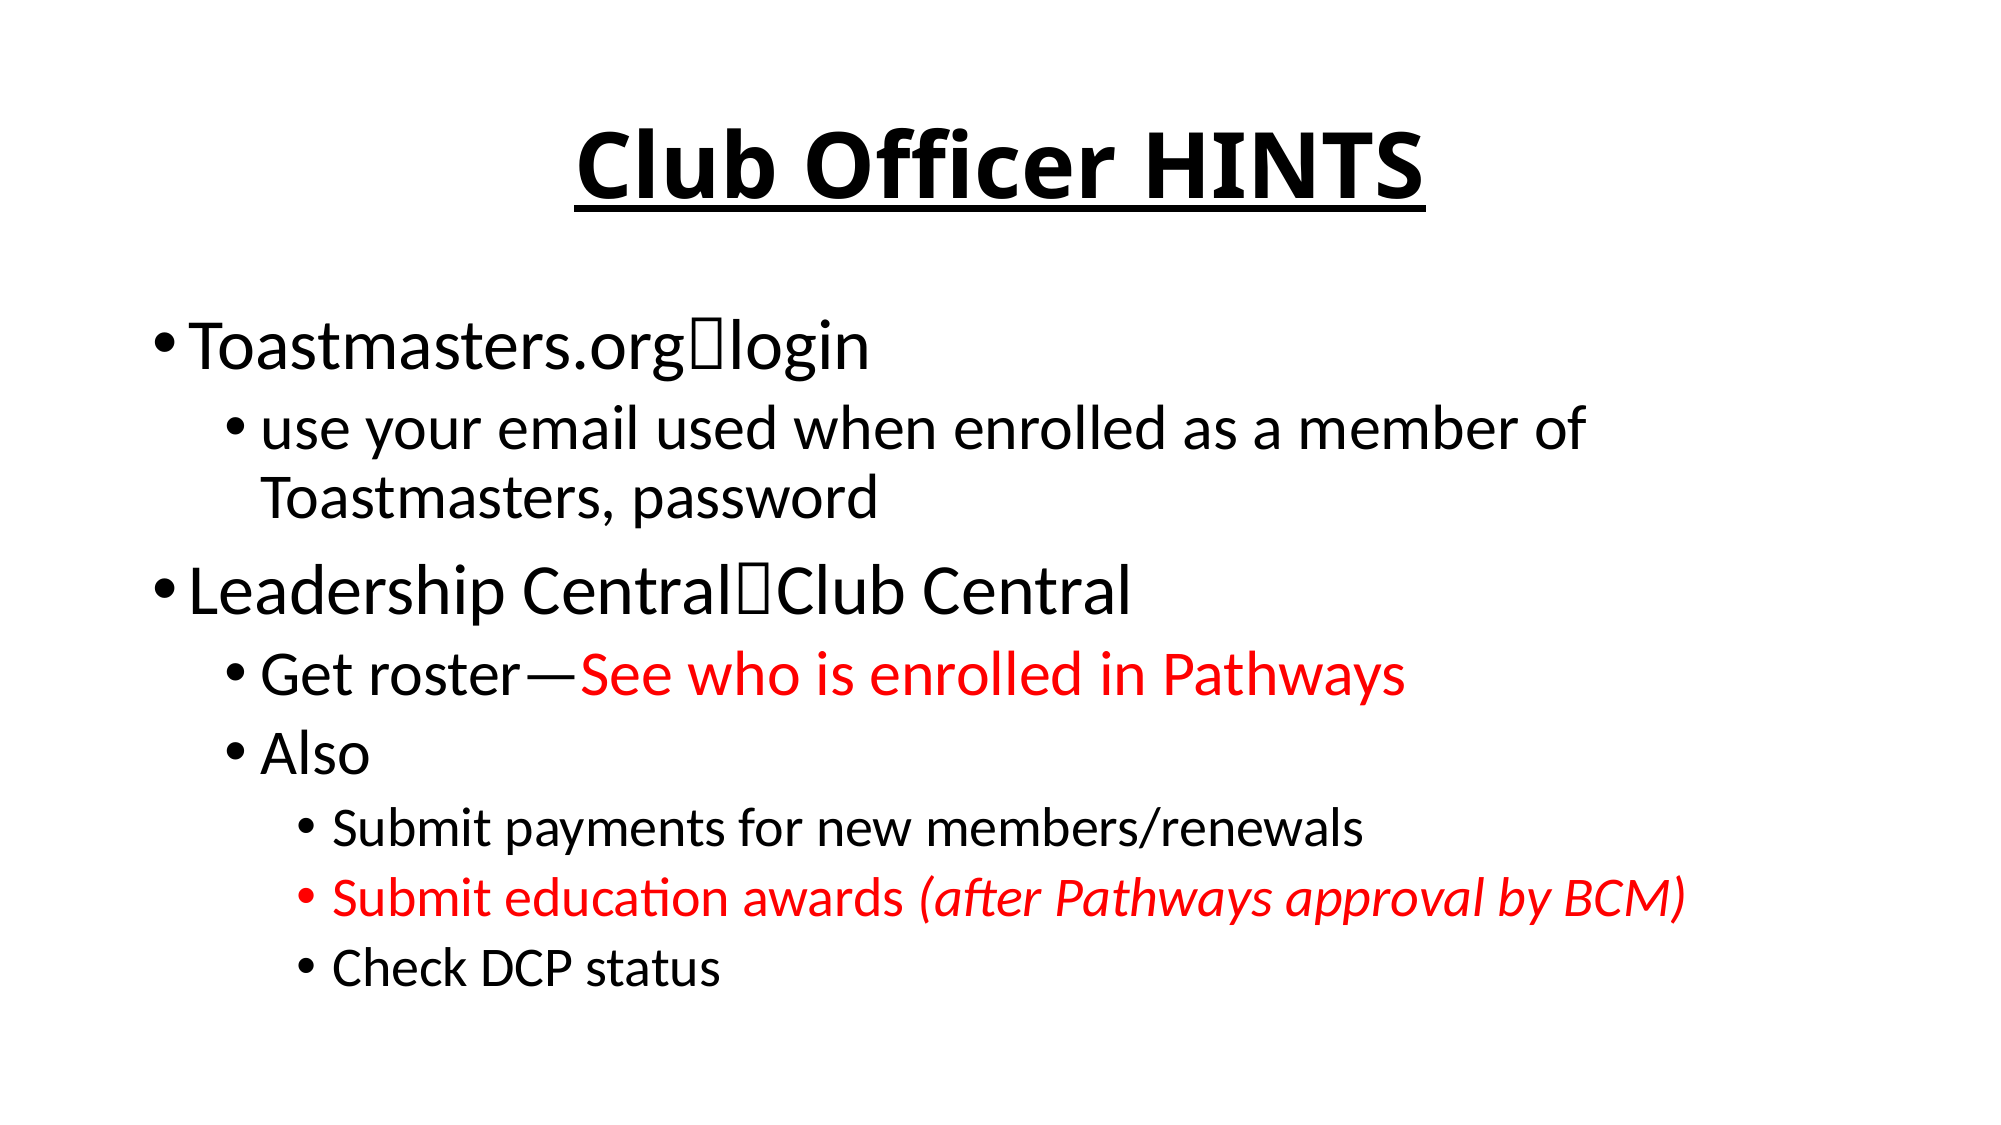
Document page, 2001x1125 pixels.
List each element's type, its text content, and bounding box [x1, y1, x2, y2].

list Toastmasters.orglogin use your email used when enrolled as a member of Toastmasters, password Leadership CentralClub Central Get roster—See who is enrolled in Pathways Also Submit payments for new members/renewals Submit education awards (after Pathways approval by BCM) Check DCP status [137, 299, 1863, 1014]
title Club Officer HINTS [137, 59, 1863, 278]
